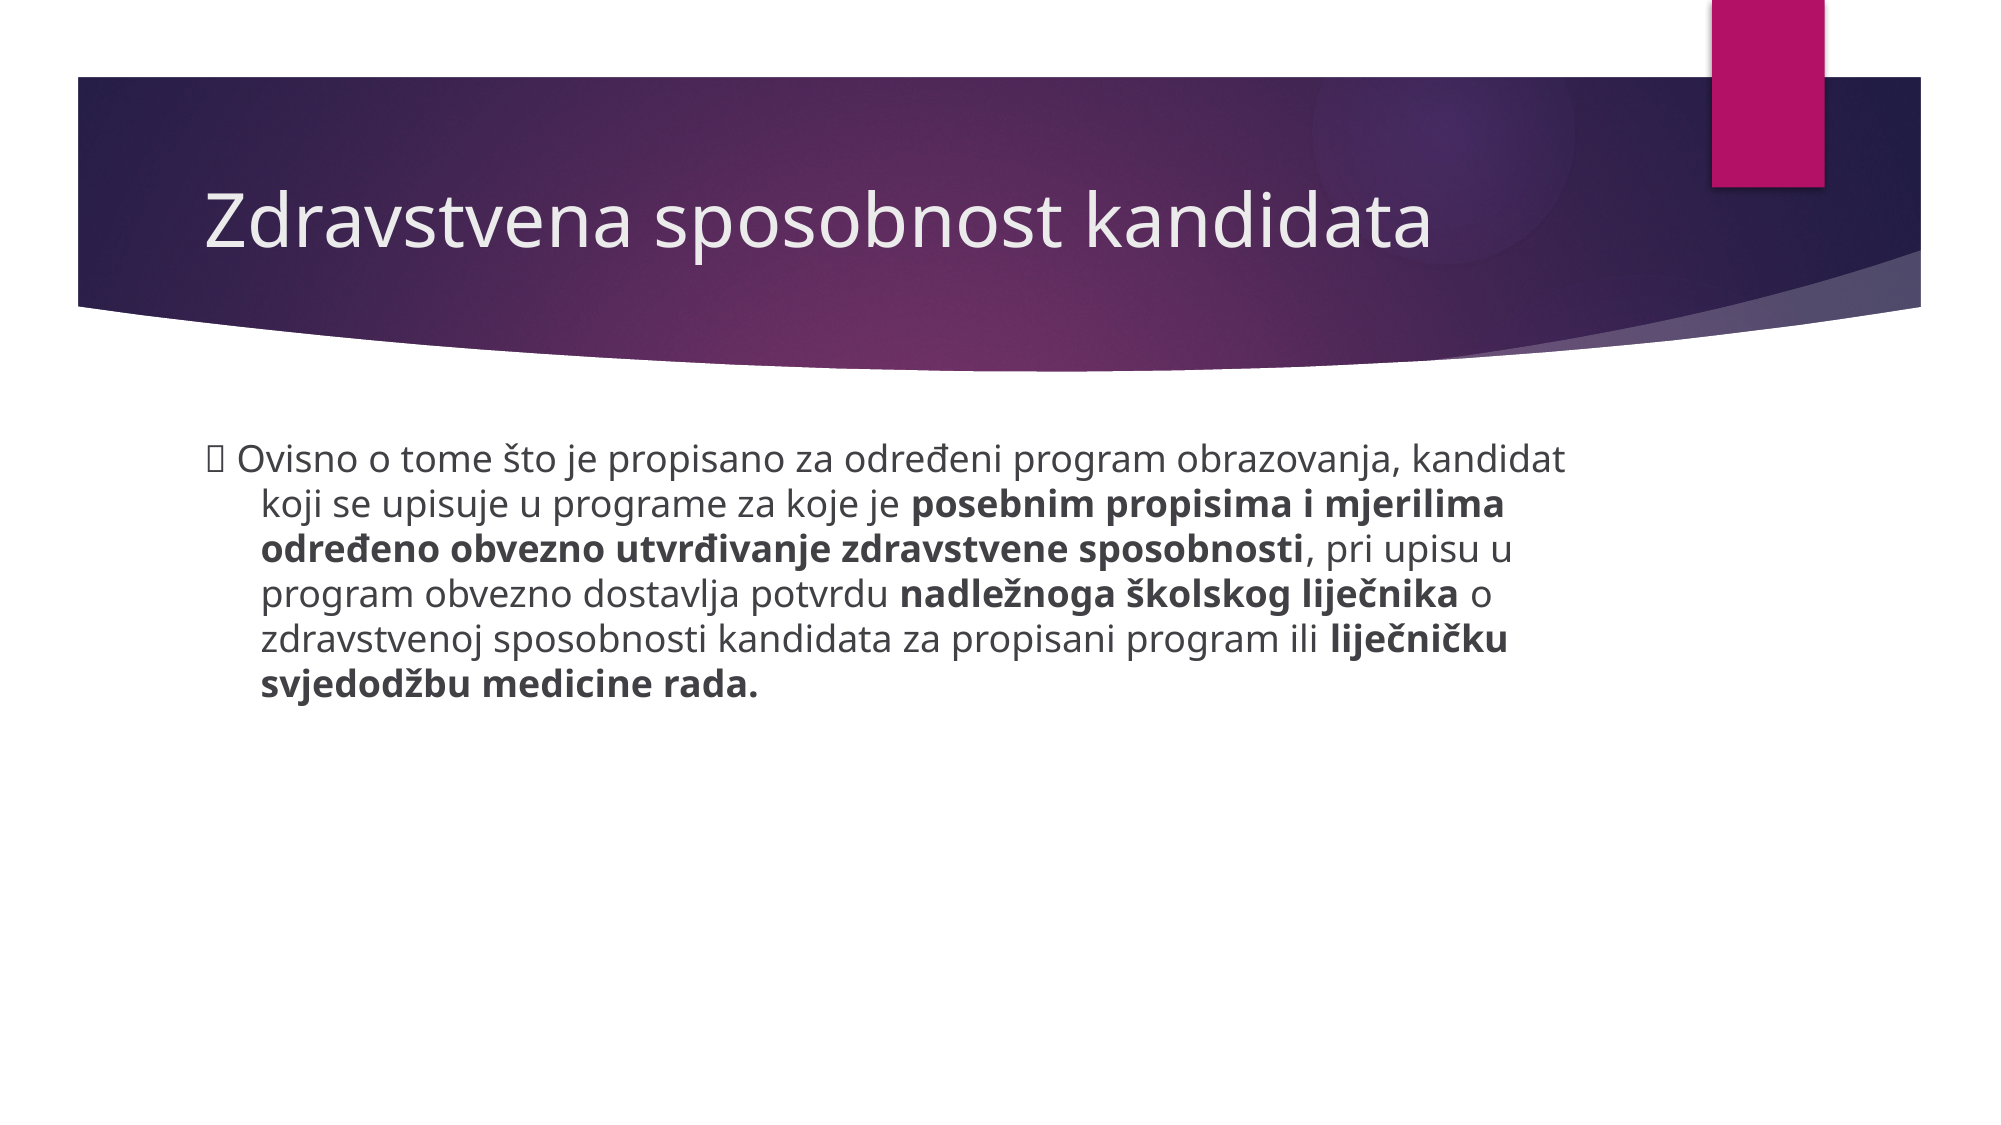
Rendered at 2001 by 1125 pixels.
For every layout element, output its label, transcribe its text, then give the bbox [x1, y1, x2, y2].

list  Ovisno o tome što je propisano za određeni program obrazovanja, kandidat koji se upisuje u programe za koje je posebnim propisima i mjerilima određeno obvezno utvrđivanje zdravstvene sposobnosti, pri upisu u program obvezno dostavlja potvrdu nadležnoga školskog liječnika o zdravstvenoj sposobnosti kandidata za propisani program ili liječničku svjedodžbu medicine rada. [189, 427, 1638, 988]
title Zdravstvena sposobnost kandidata [189, 159, 1627, 276]
